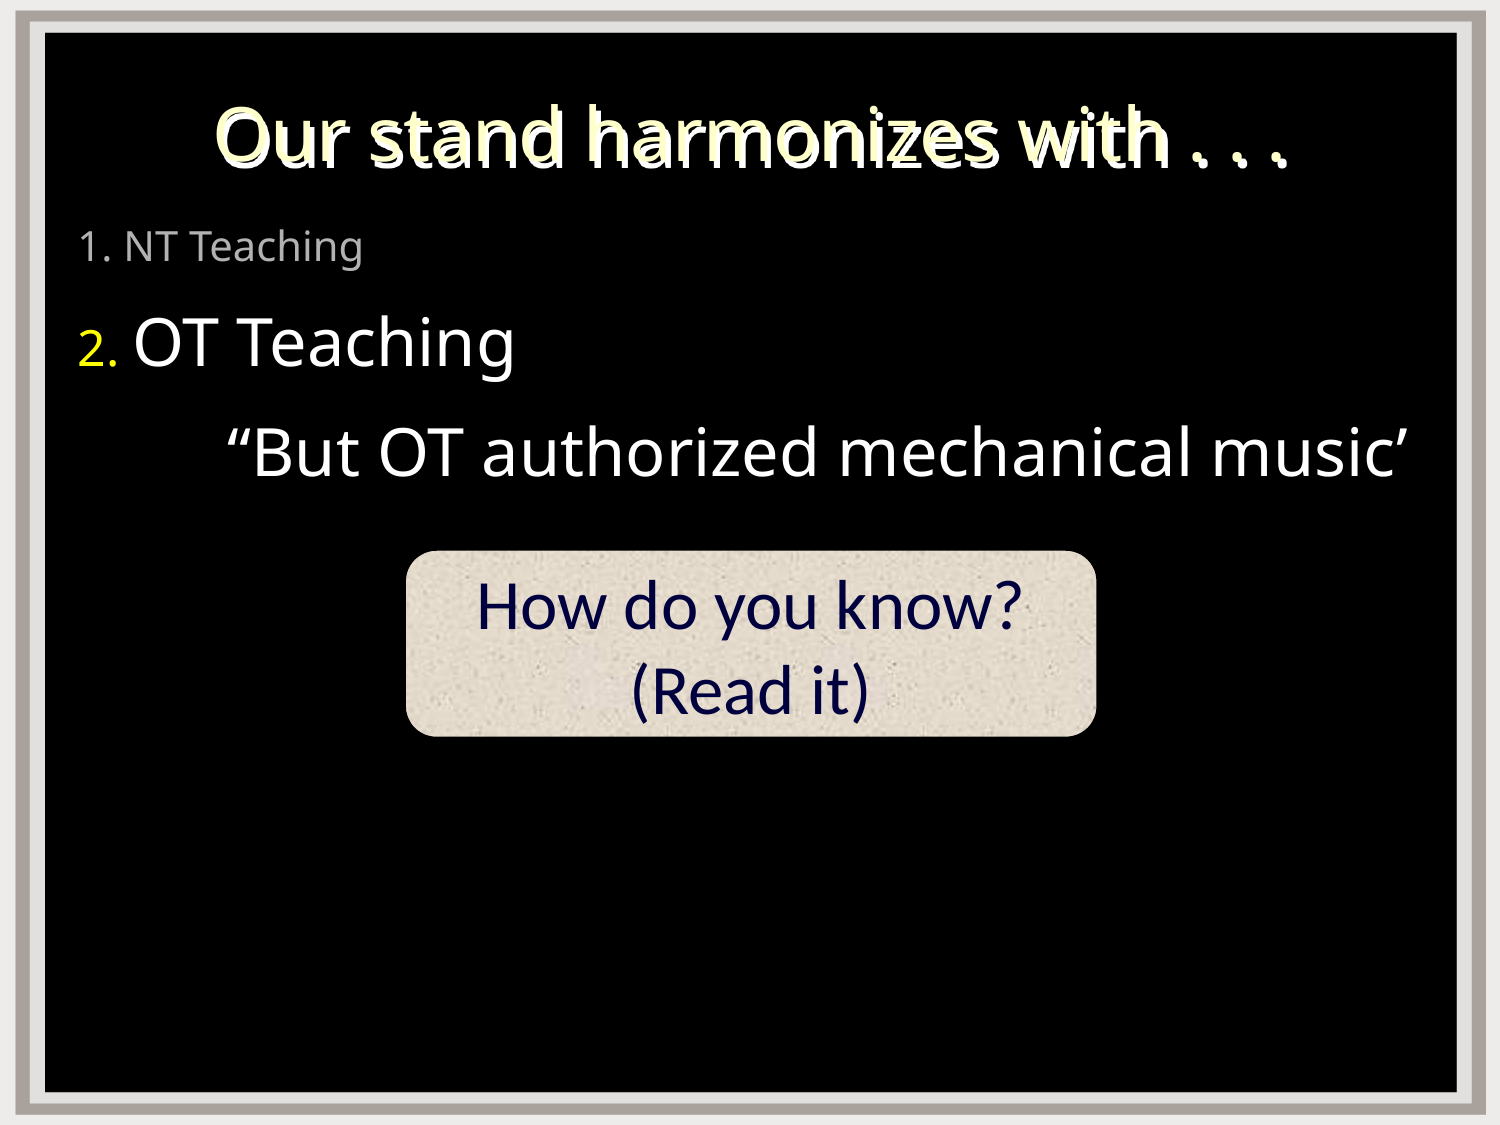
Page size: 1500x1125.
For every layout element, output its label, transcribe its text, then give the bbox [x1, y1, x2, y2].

list 1. NT Teaching 2. OT Teaching “But OT authorized mechanical music’ [62, 212, 1438, 1050]
picture [0, 0, 1500, 1125]
title Our stand harmonizes with . . . [62, 37, 1438, 212]
text_box How do you know? (Read it) [405, 549, 1098, 738]
